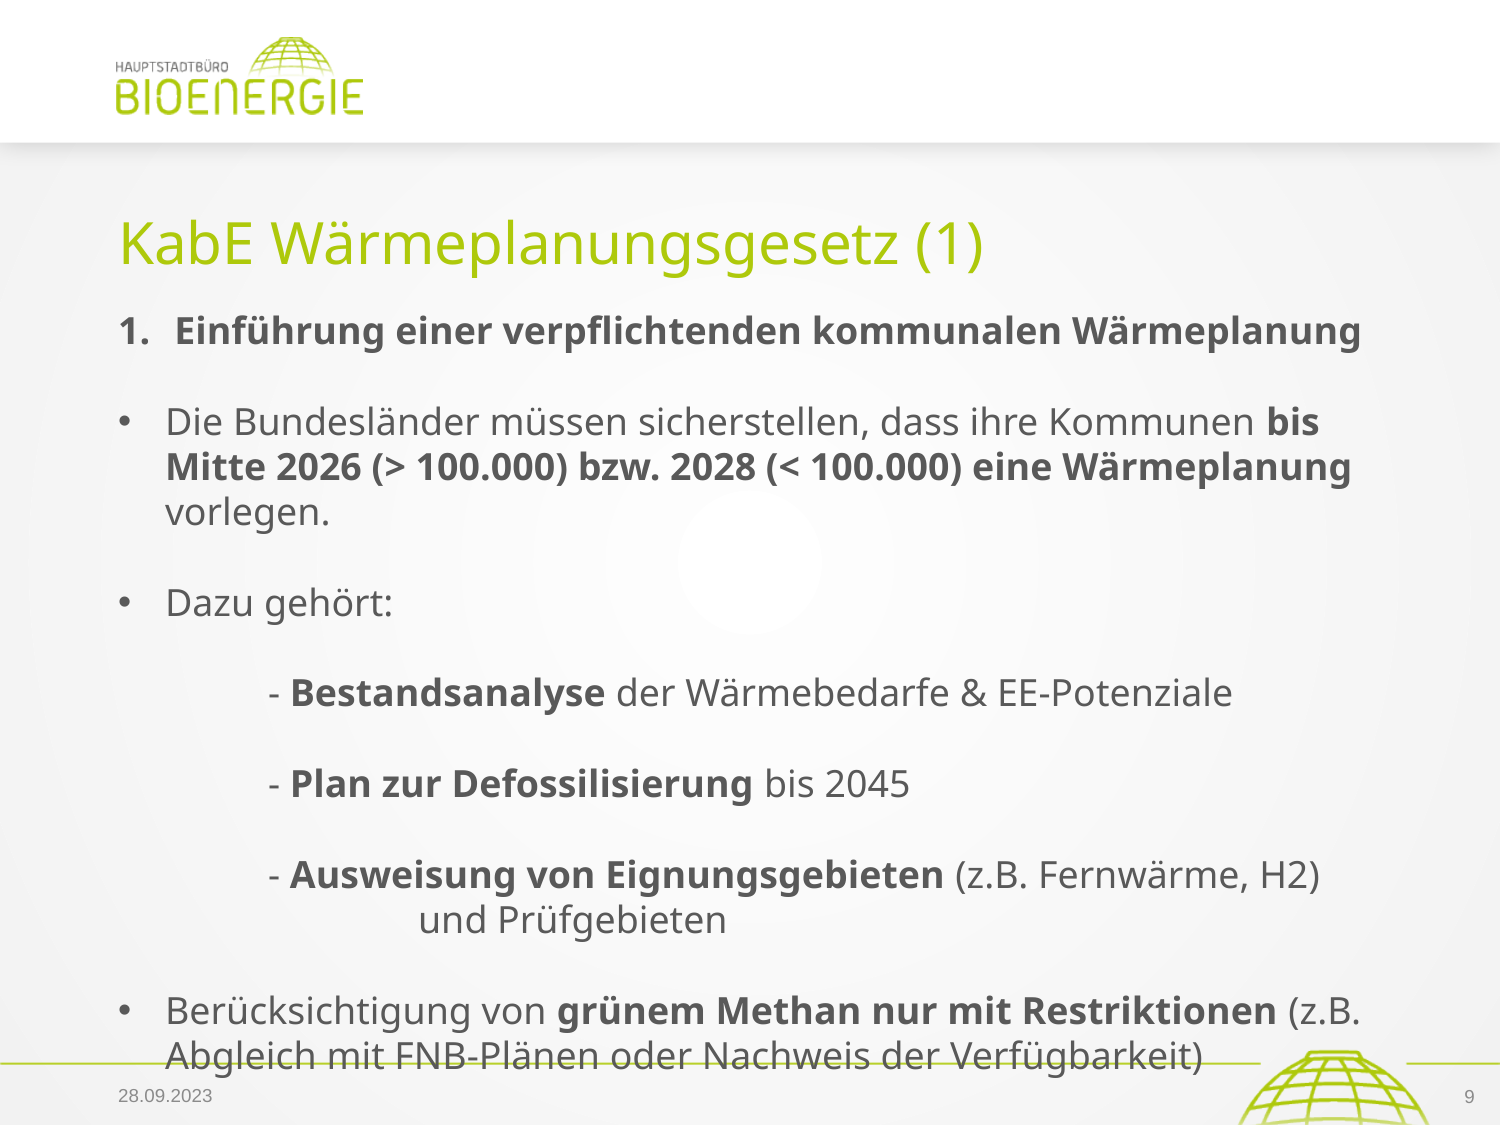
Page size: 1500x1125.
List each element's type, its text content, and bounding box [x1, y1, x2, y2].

slide_number 9 [1152, 1065, 1490, 1125]
picture [116, 37, 363, 115]
title KabE Wärmeplanungsgesetz (1) [103, 142, 1397, 299]
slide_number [103, 1064, 441, 1125]
picture [0, 1037, 1500, 1125]
list Einführung einer verpflichtenden kommunalen Wärmeplanung Die Bundesländer müssen sicherstellen, dass ihre Kommunen bis Mitte 2026 (> 100.000) bzw. 2028 (< 100.000) eine Wärmeplanung vorlegen. Dazu gehört: - Bestandsanalyse der Wärmebedarfe & EE-Potenziale - Plan zur Defossilisierung bis 2045 - Ausweisung von Eignungsgebieten (z.B. Fernwärme, H2) und Prüfgebieten Berücksichtigung von grünem Methan nur mit Restriktionen (z.B. Abgleich mit FNB-Plänen oder Nachweis der Verfügbarkeit) [103, 299, 1397, 1014]
